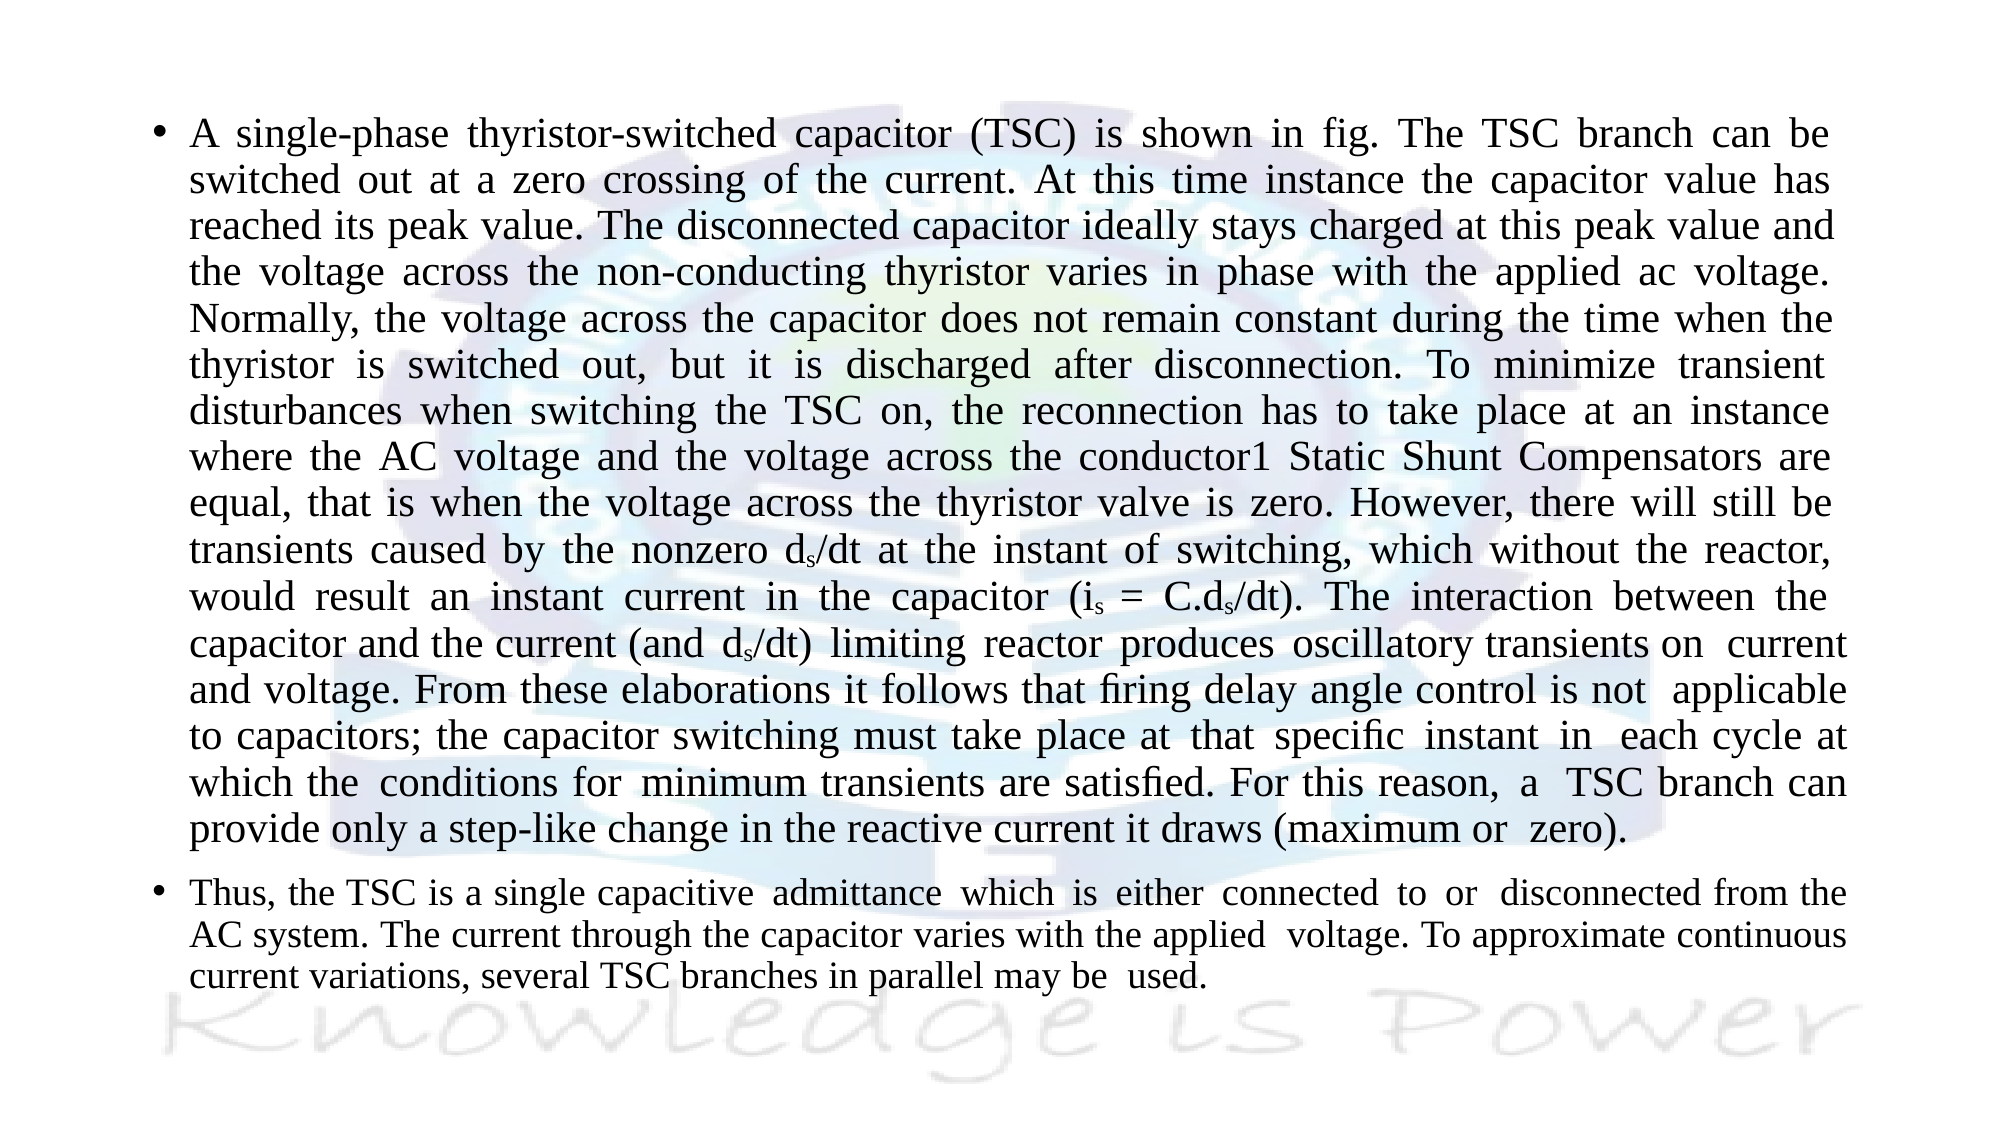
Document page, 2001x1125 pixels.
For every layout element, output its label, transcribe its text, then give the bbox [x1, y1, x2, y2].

list A single-phase thyristor-switched capacitor (TSC) is shown in fig. The TSC branch can be switched out at a zero crossing of the current. At this time instance the capacitor value has reached its peak value. The disconnected capacitor ideally stays charged at this peak value and the voltage across the non-conducting thyristor varies in phase with the applied ac voltage. Normally, the voltage across the capacitor does not remain constant during the time when the thyristor is switched out, but it is discharged after disconnection. To minimize transient disturbances when switching the TSC on, the reconnection has to take place at an instance where the AC voltage and the voltage across the conductor1 Static Shunt Compensators are equal, that is when the voltage across the thyristor valve is zero. However, there will still be transients caused by the nonzero ds/dt at the instant of switching, which without the reactor, would result an instant current in the capacitor (is = C.ds/dt). The interaction between the capacitor and the current (and ds/dt) limiting reactor produces oscillatory transients on current and voltage. From these elaborations it follows that ﬁring delay angle control is not applicable to capacitors; the capacitor switching must take place at that speciﬁc instant in each cycle at which the conditions for minimum transients are satisﬁed. For this reason, a TSC branch can provide only a step-like change in the reactive current it draws (maximum or zero). Thus, the TSC is a single capacitive admittance which is either connected to or disconnected from the AC system. The current through the capacitor varies with the applied voltage. To approximate continuous current variations, several TSC branches in parallel may be used. [137, 102, 1863, 1014]
